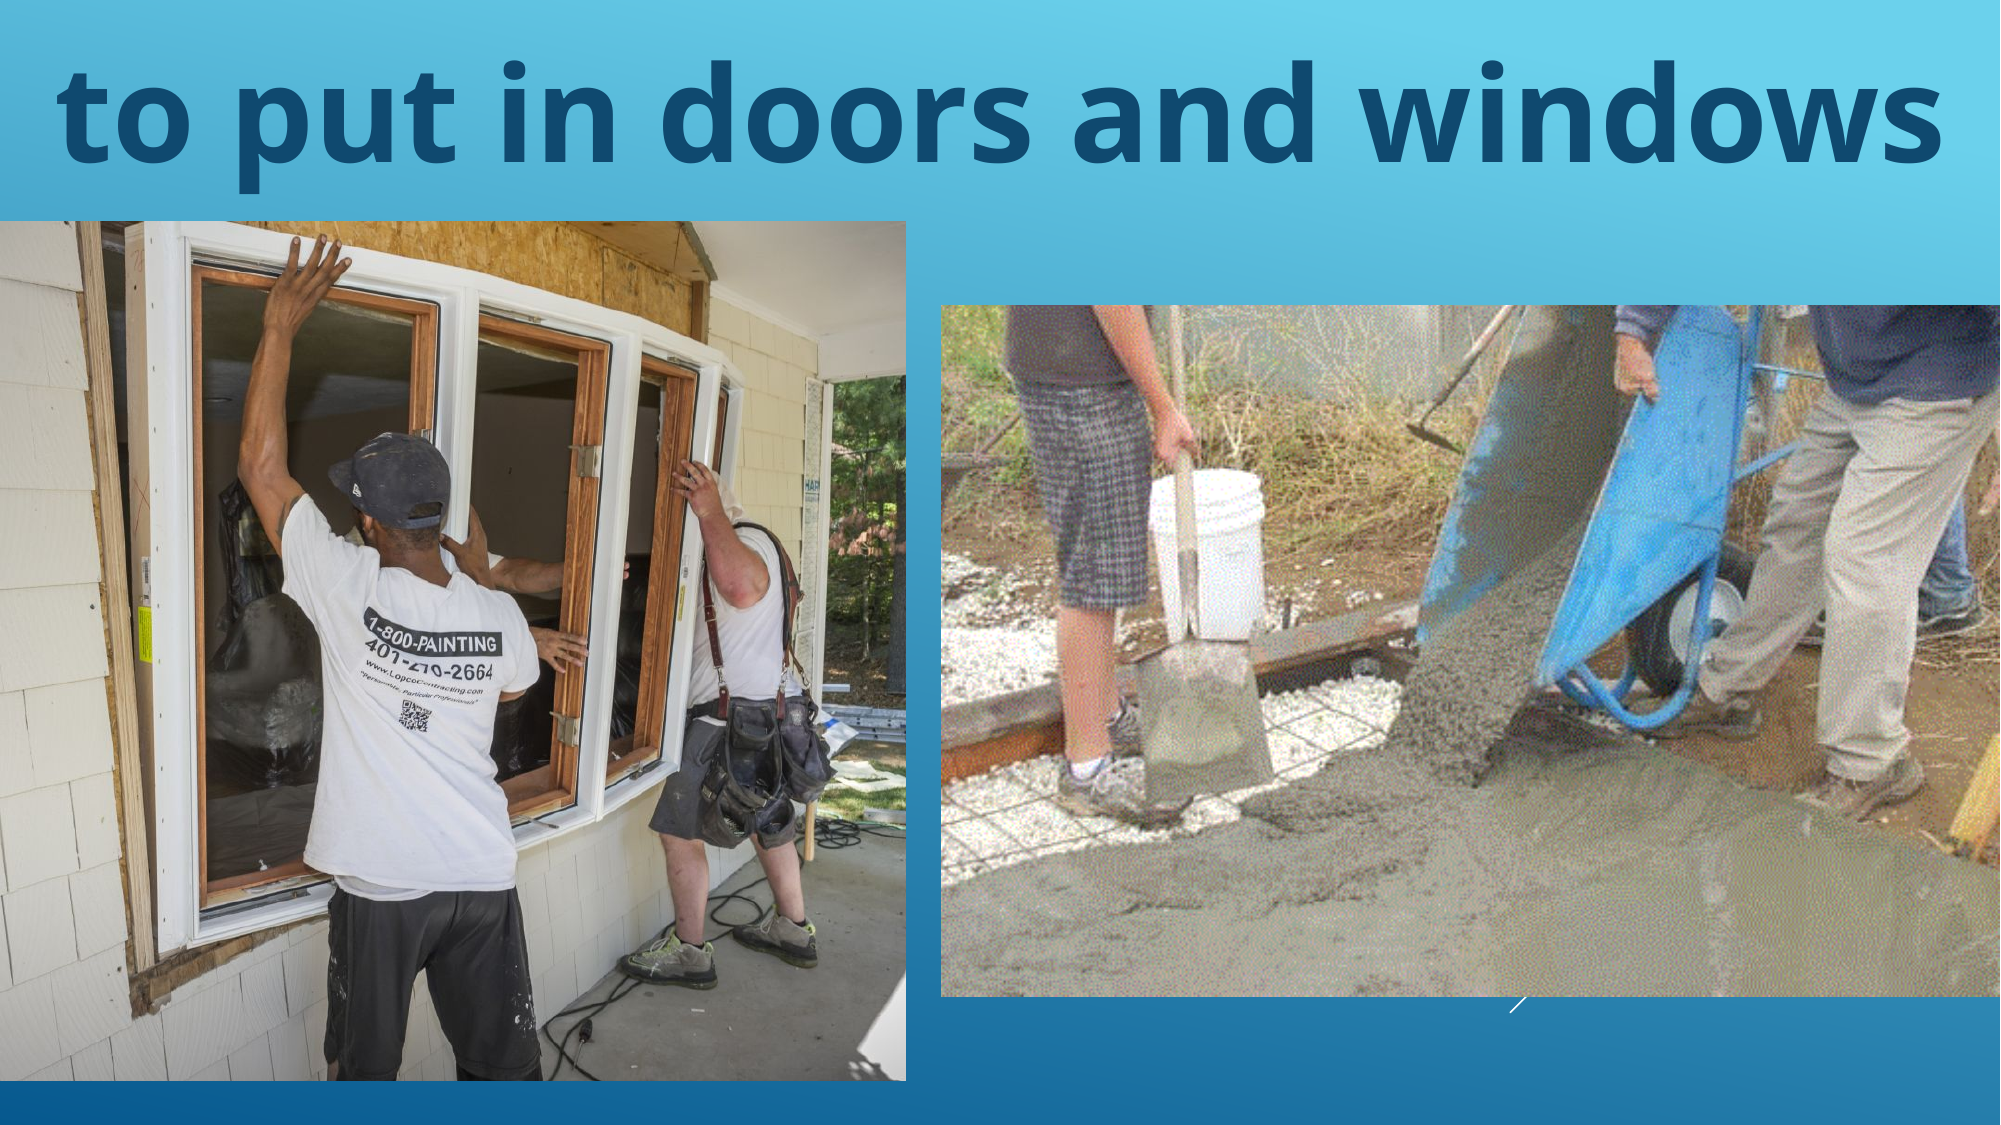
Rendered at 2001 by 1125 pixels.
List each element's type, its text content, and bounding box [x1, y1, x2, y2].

list to put in doors and windows [39, 21, 2000, 207]
picture [0, 221, 906, 1081]
picture [941, 305, 2000, 997]
